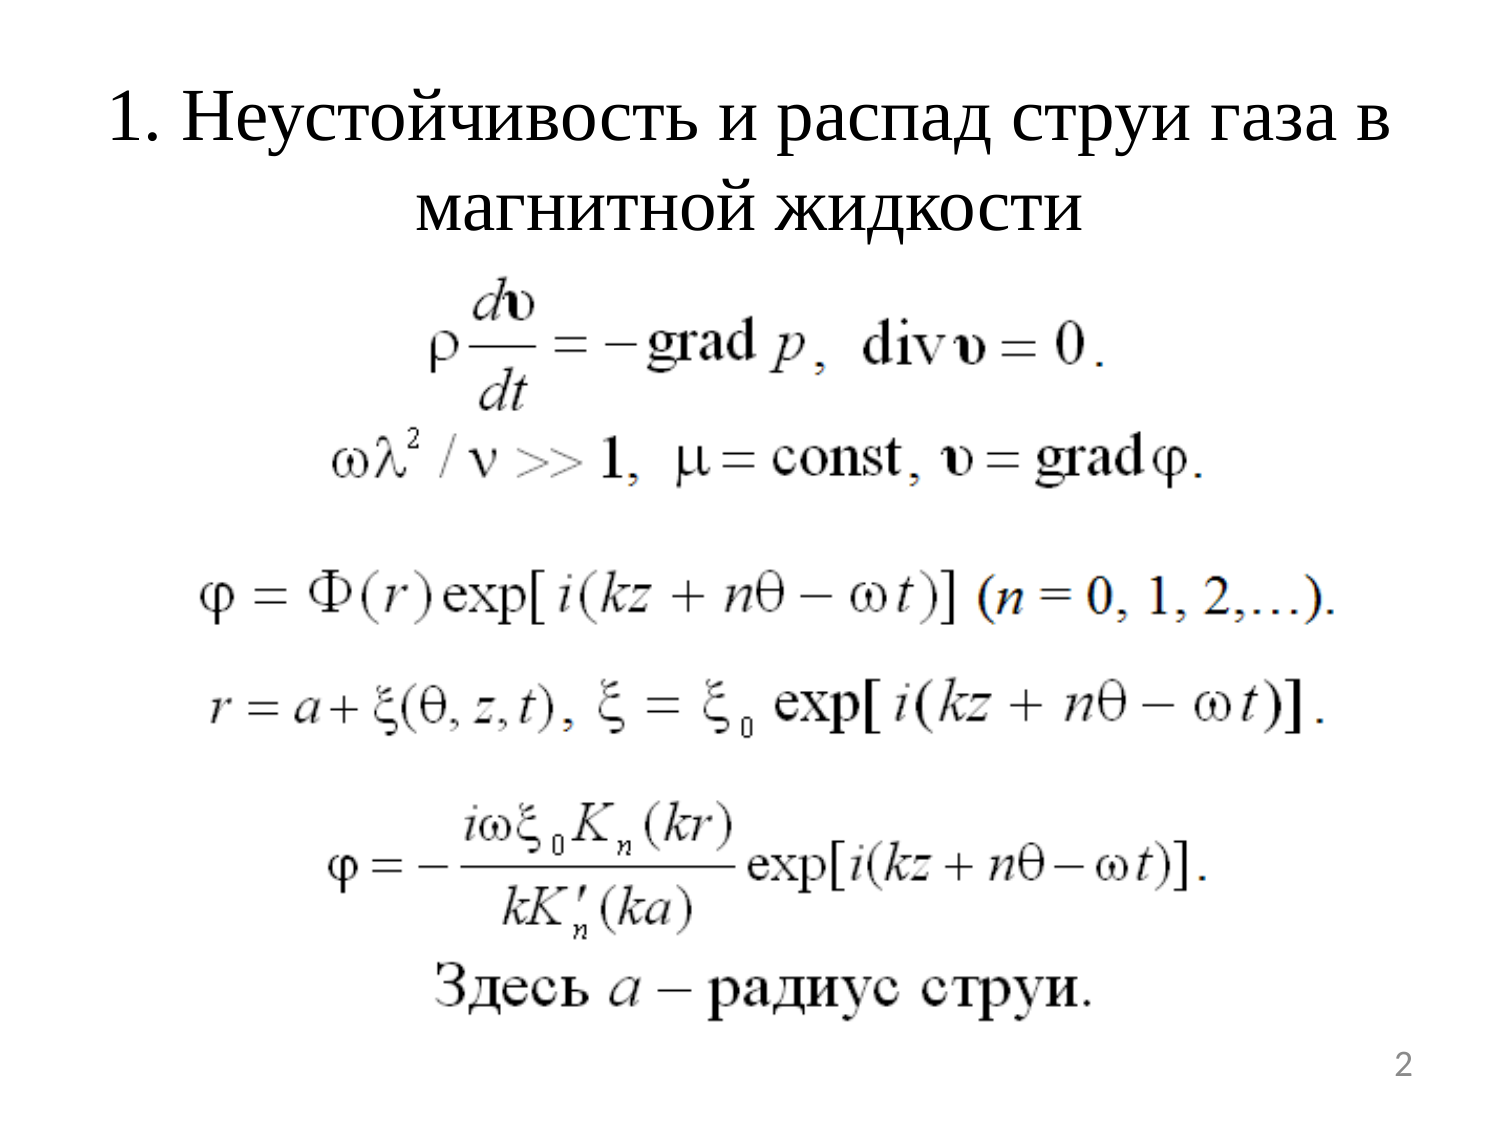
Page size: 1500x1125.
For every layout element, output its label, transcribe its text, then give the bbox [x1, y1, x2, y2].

picture [187, 257, 1337, 1045]
text_box 1. Неустойчивость и распад струи газа в магнитной жидкости [0, 58, 1500, 254]
slide_number 2 [1078, 1031, 1429, 1092]
